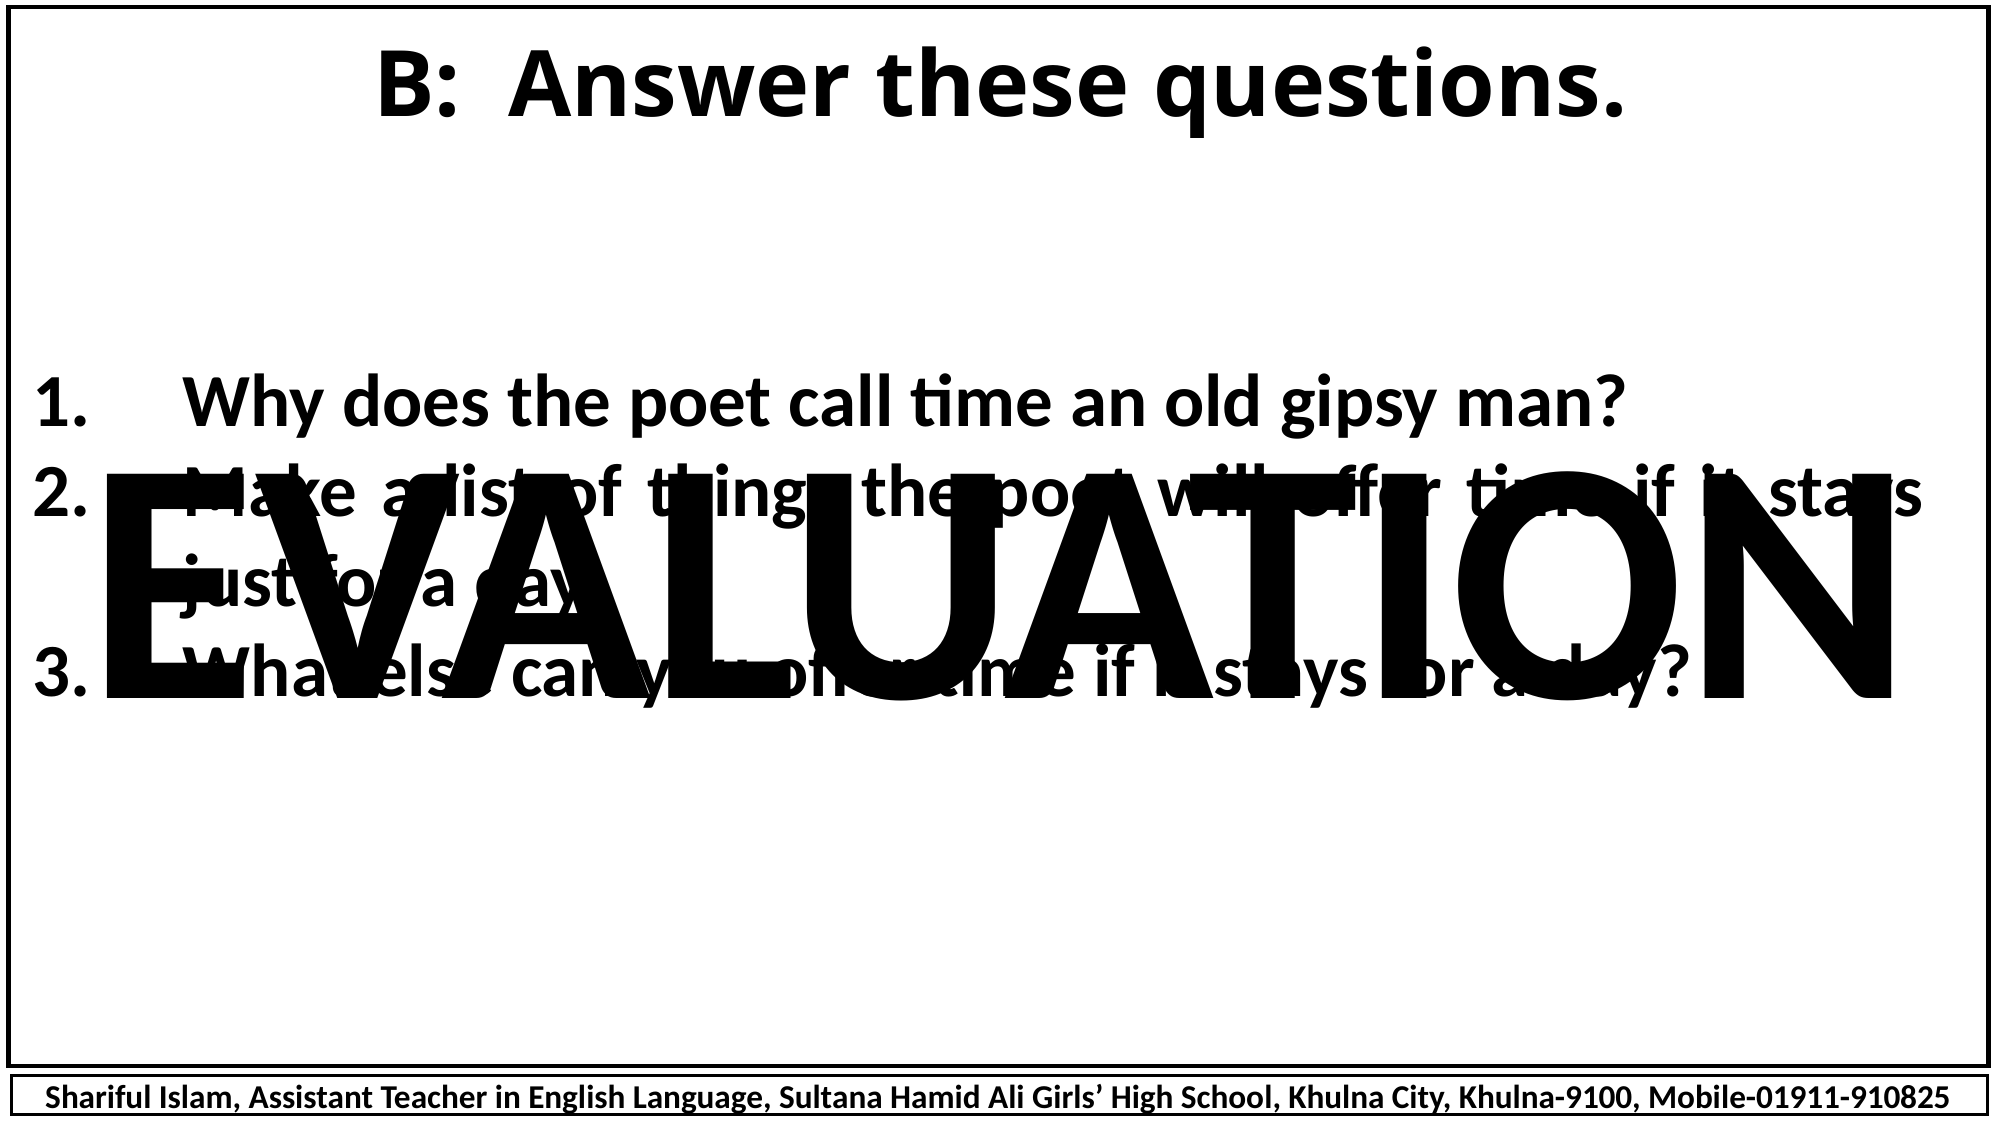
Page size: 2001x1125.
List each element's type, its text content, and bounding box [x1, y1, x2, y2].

text_box EVALUATION [32, 345, 1968, 776]
text_box 1. Why does the poet call time an old gipsy man? 2. Make a list of things the poet will offer time if it stays just for a day. 3. What else can you offer time if it stays for a day? [18, 343, 1941, 719]
text_box B: Answer these questions. [17, 17, 1985, 142]
